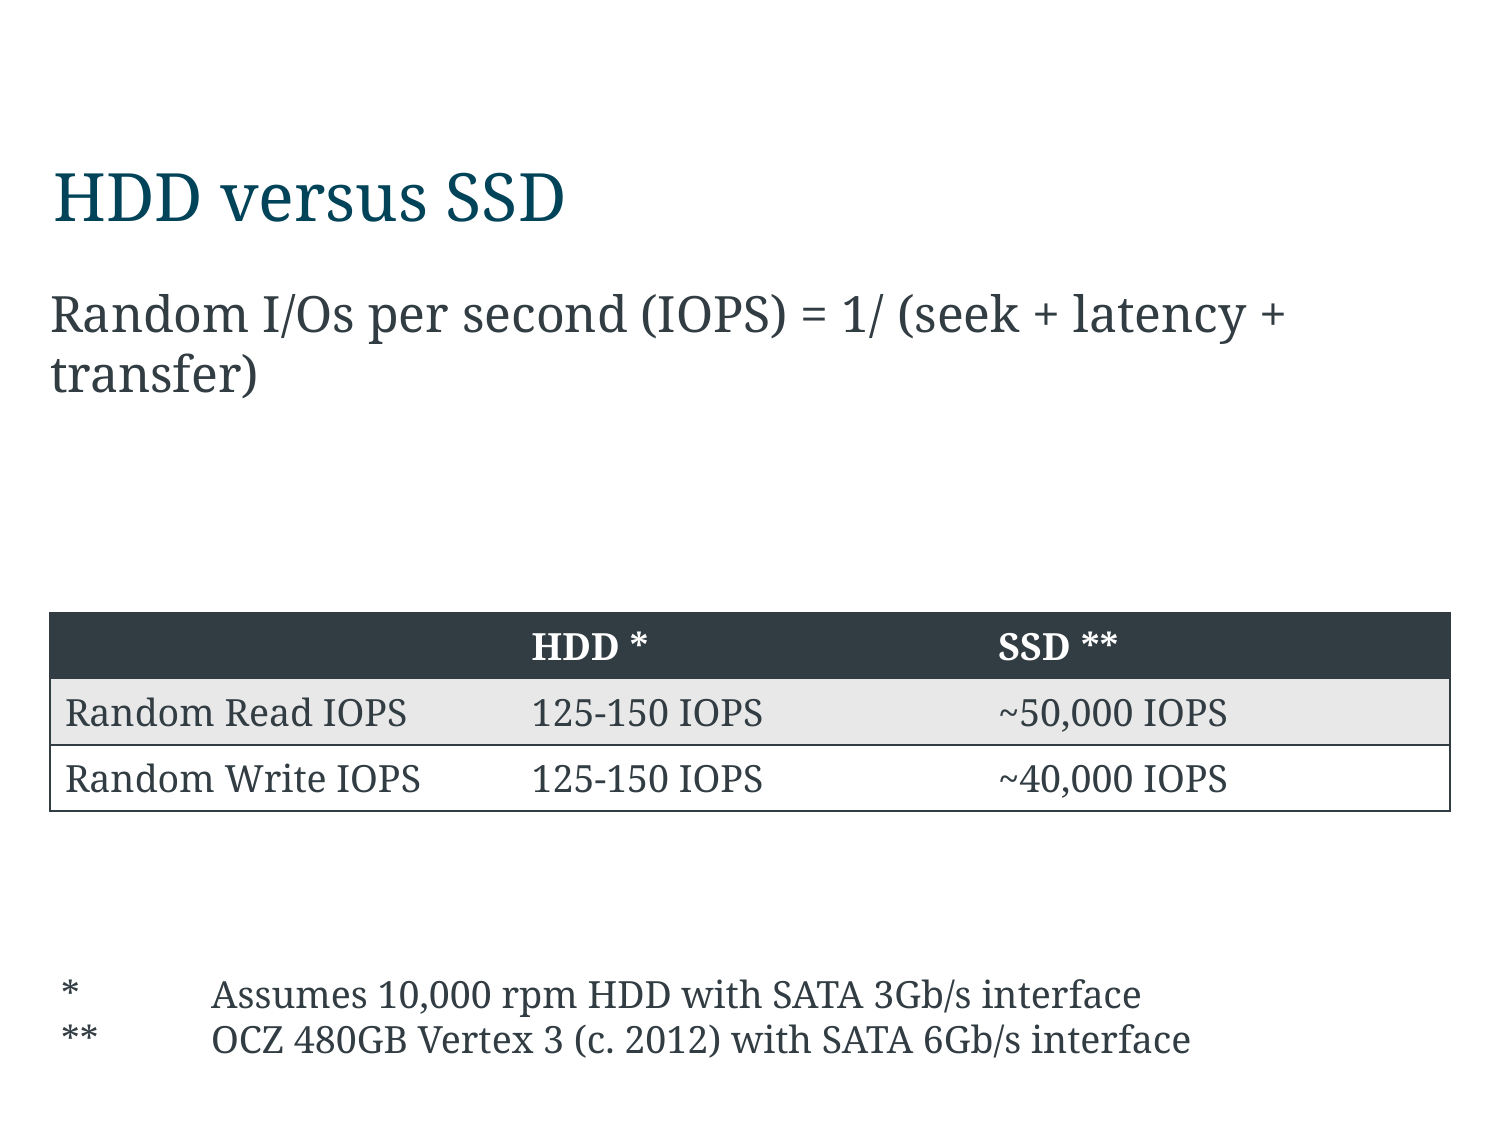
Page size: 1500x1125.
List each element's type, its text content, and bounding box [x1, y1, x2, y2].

table_cell ~40,000 IOPS [983, 746, 1449, 810]
table_header [51, 613, 517, 678]
table_cell 125-150 IOPS [517, 746, 983, 810]
table_header SSD ** [983, 613, 1449, 678]
table_cell ~50,000 IOPS [983, 679, 1449, 744]
list Random I/Os per second (IOPS) = 1/ (seek + latency + transfer) [49, 274, 1451, 588]
table_cell Random Read IOPS [51, 679, 517, 744]
table_cell Random Write IOPS [51, 746, 517, 810]
title HDD versus SSD [52, 147, 1448, 255]
table_cell 125-150 IOPS [517, 679, 983, 744]
table_header HDD * [517, 613, 983, 678]
text_box * Assumes 10,000 rpm HDD with SATA 3Gb/s interface ** OCZ 480GB Vertex 3 (c. 2012) with SATA 6Gb/s interface [46, 964, 1208, 1069]
